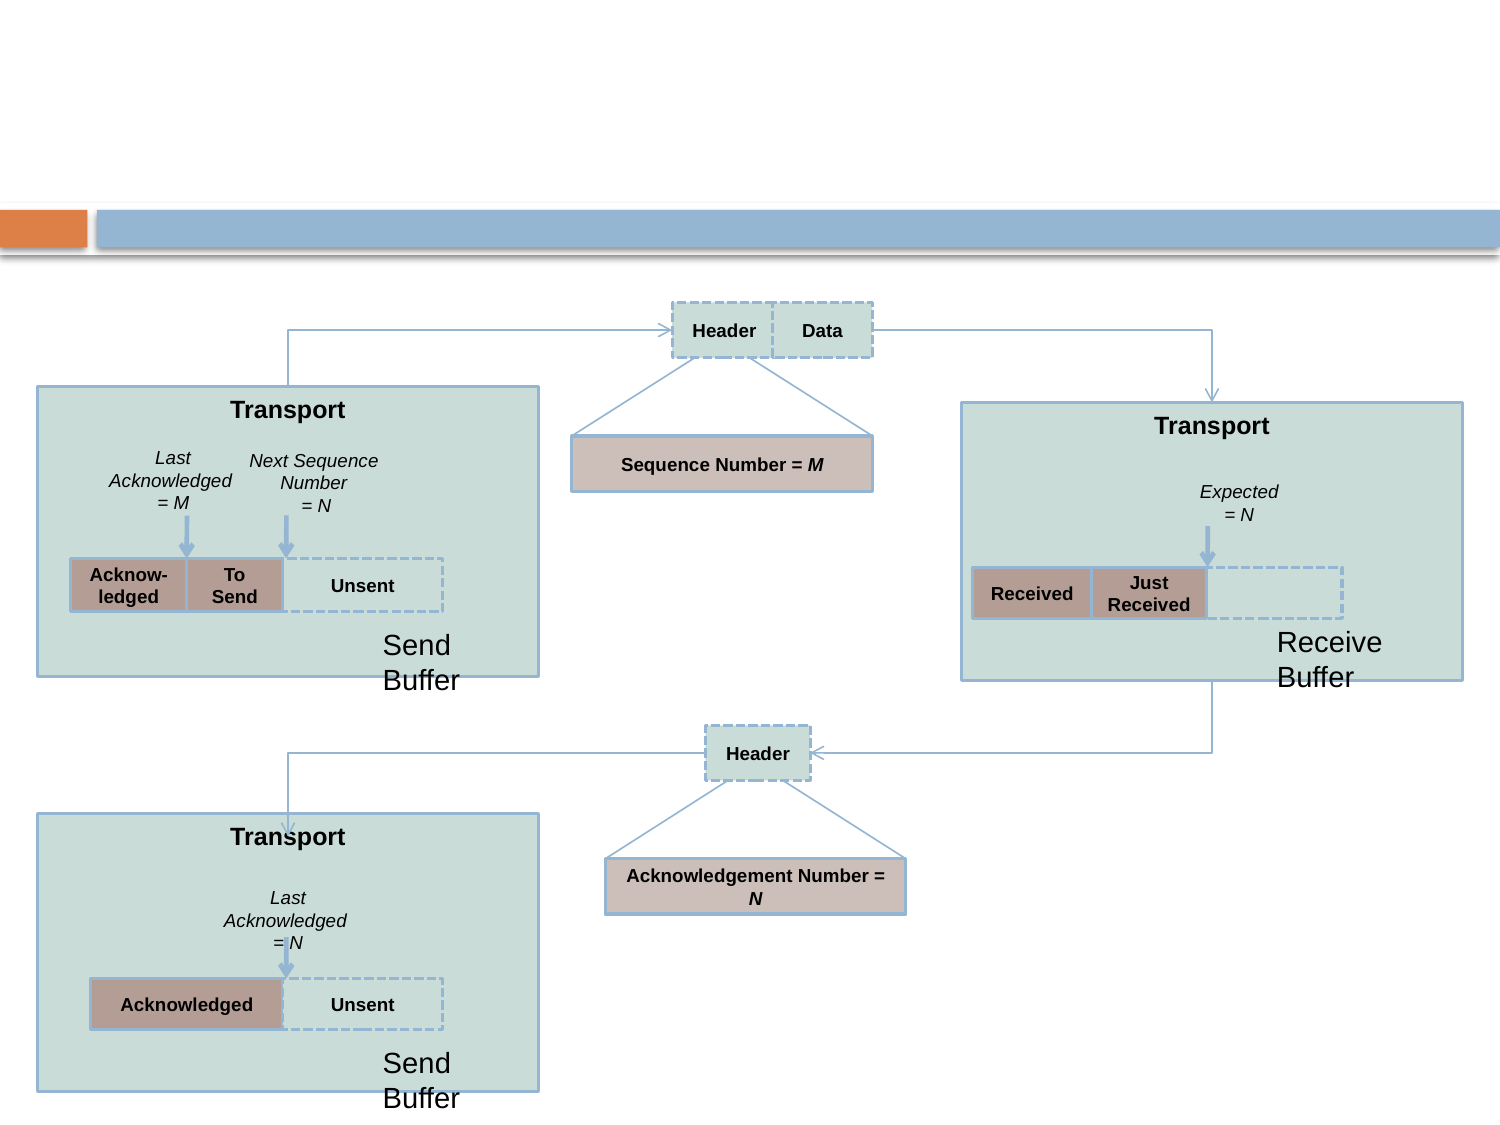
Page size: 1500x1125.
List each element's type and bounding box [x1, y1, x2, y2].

text_box [37, 302, 1463, 1124]
